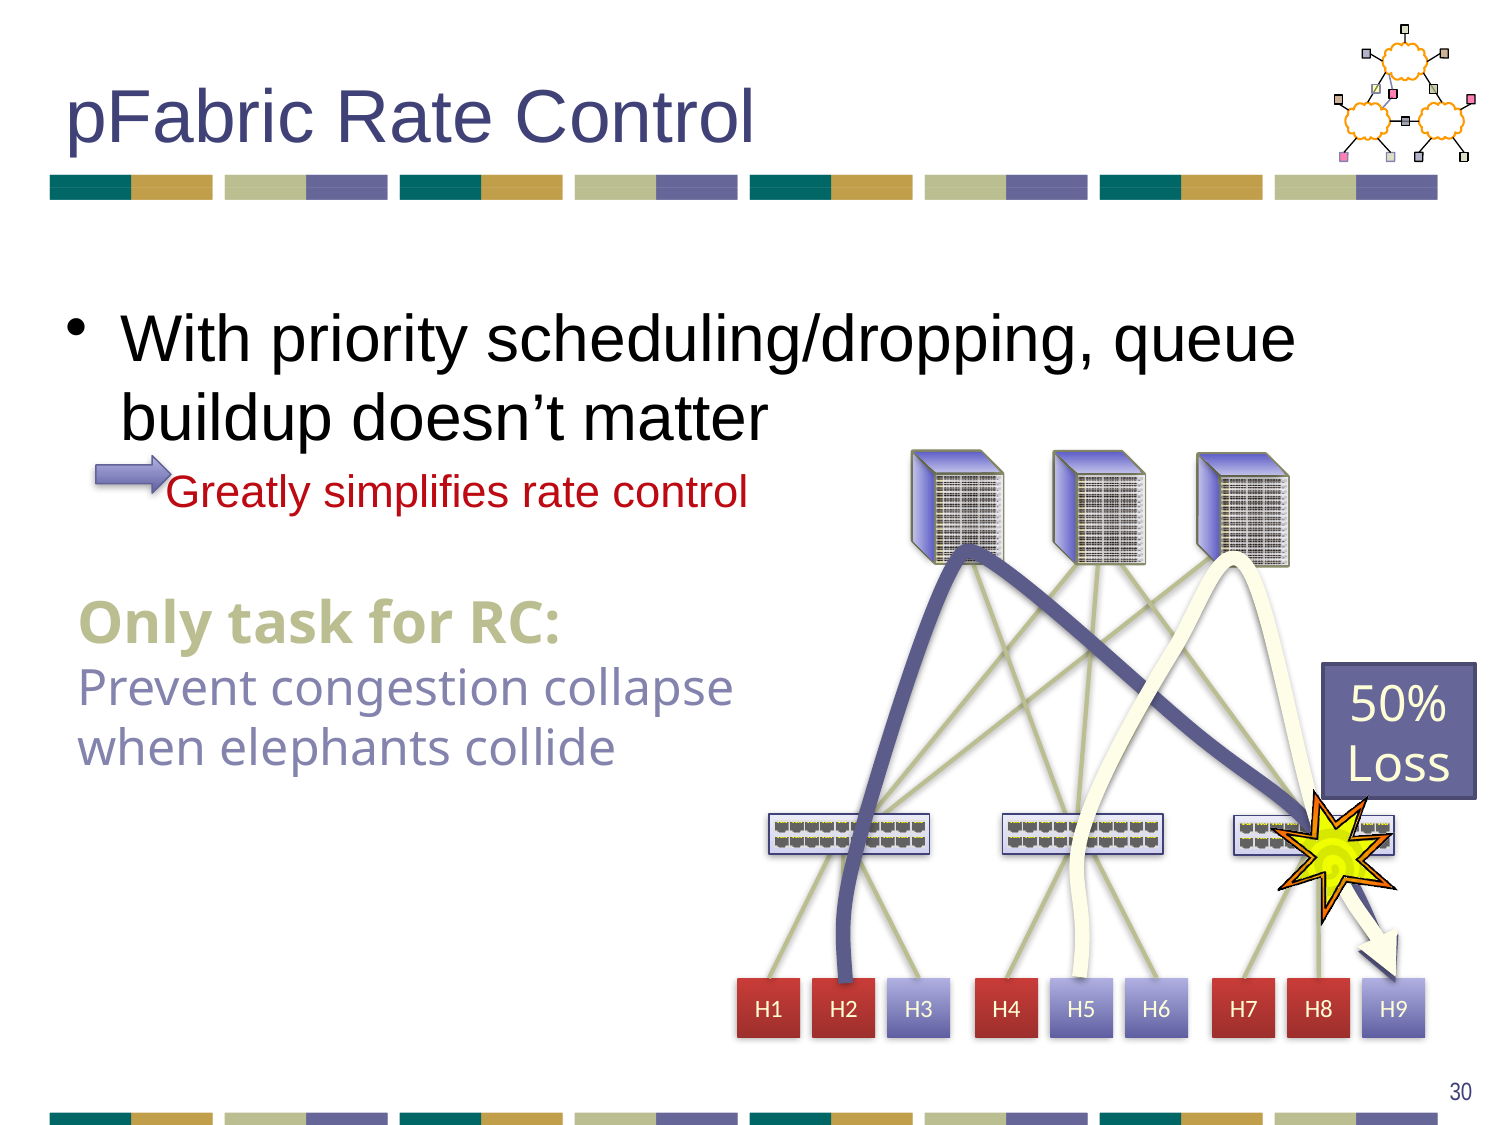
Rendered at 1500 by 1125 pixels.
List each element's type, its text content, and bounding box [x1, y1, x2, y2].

text_box Only task for RC: Prevent congestion collapse when elephants collide [62, 578, 732, 783]
list With priority scheduling/dropping, queue buildup doesn’t matter Greatly simplifies rate control [50, 287, 1463, 525]
text_box 50% Loss [1430, 662, 1477, 800]
text_box [95, 454, 172, 494]
title pFabric Rate Control [50, 62, 1388, 163]
slide_number 30 [1174, 1037, 1488, 1113]
picture [1264, 788, 1404, 928]
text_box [737, 451, 1426, 1038]
